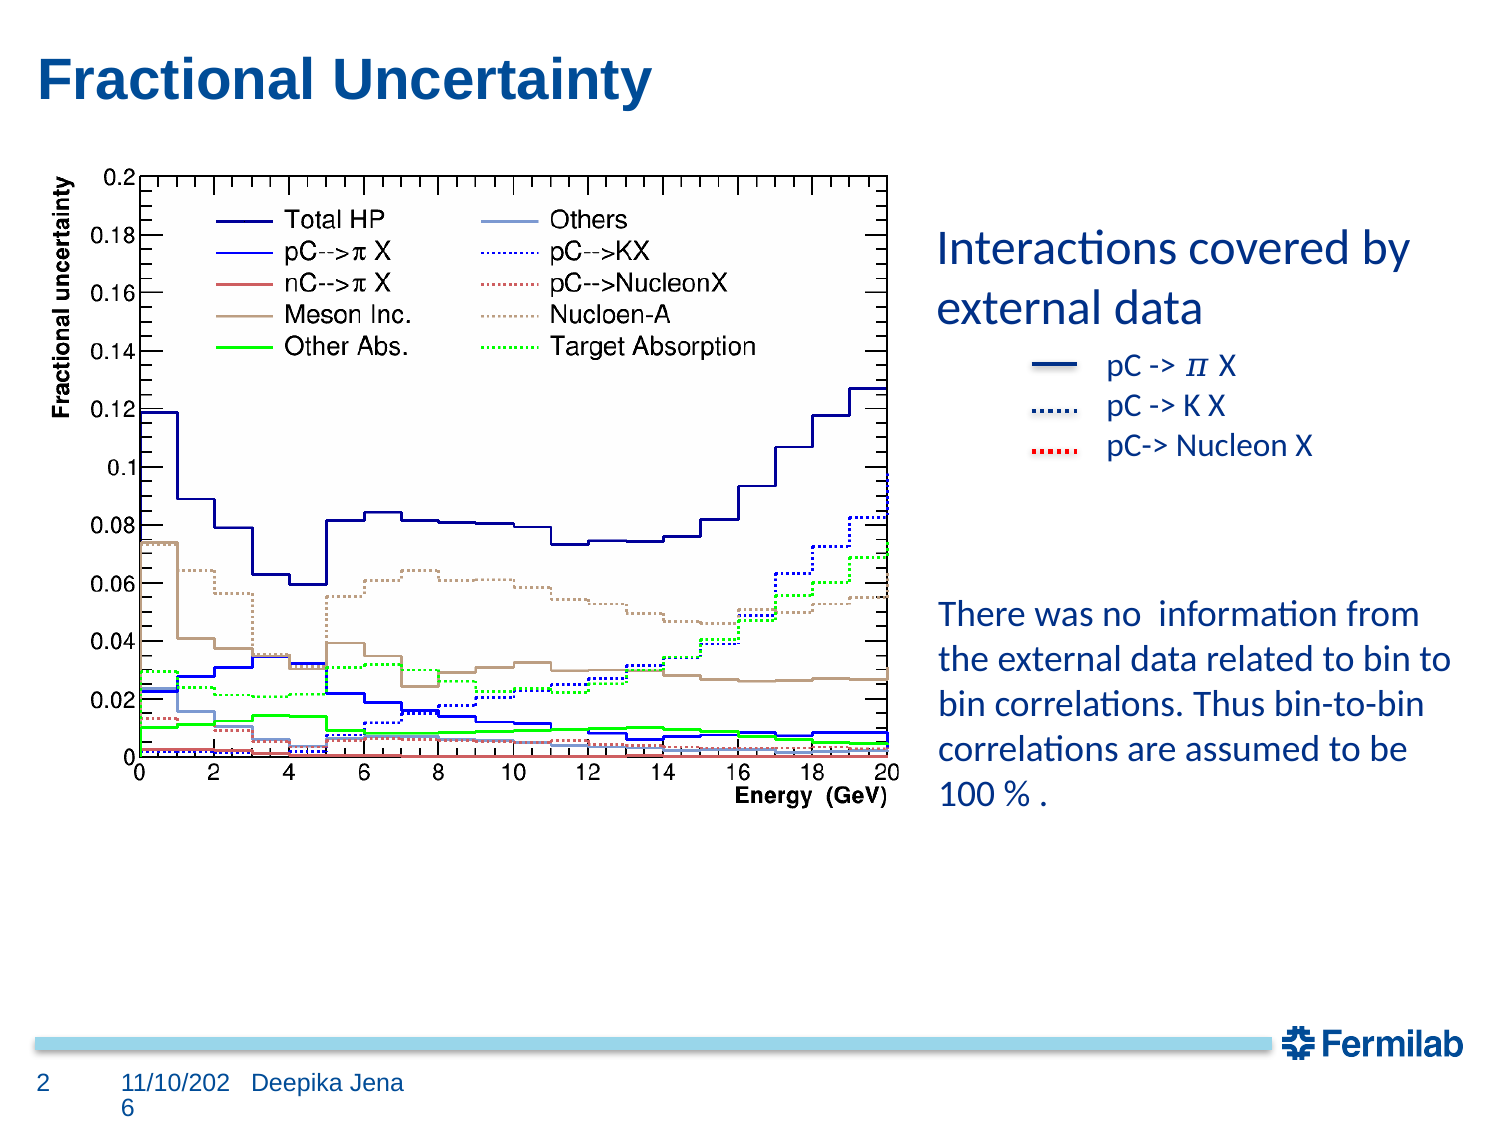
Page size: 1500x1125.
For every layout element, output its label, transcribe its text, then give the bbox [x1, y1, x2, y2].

picture [0, 148, 924, 865]
title Fractional Uncertainty [37, 41, 1463, 112]
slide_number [120, 1066, 232, 1107]
text_box Interactions covered by external data [927, 207, 1427, 343]
slide_number 2 [36, 1066, 105, 1106]
picture [1282, 1026, 1463, 1060]
text_box There was no information from the external data related to bin to bin correlations. Thus bin-to-bin correlations are assumed to be 100 % . [926, 581, 1473, 867]
text_box pC -> 𝜋 X pC -> K X pC-> Nucleon X [1031, 343, 1350, 471]
footer Deepika Jena [251, 1066, 1279, 1107]
